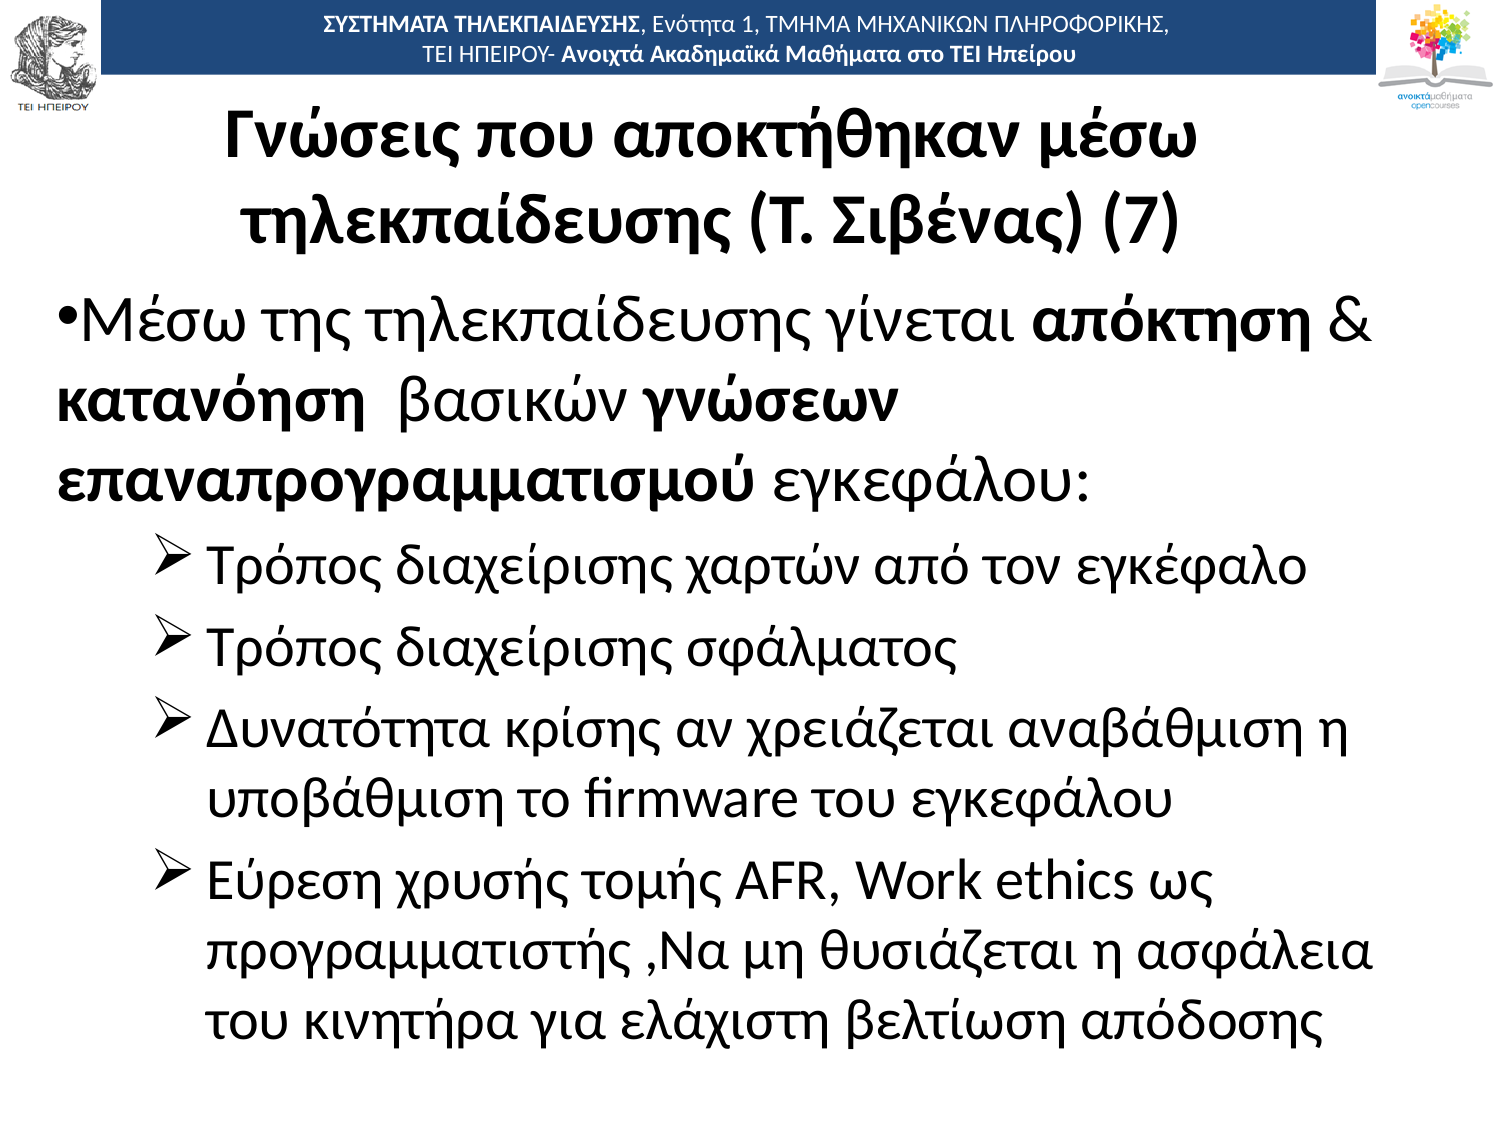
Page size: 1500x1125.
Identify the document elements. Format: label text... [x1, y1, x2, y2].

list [1375, 0, 1500, 114]
picture [0, 0, 101, 114]
text_box Μέσω της τηλεκπαίδευσης γίνεται απόκτηση & κατανόηση βασικών γνώσεων επαναπρογραμματισμού εγκεφάλου: Τρόπος διαχείρισης χαρτών από τον εγκέφαλο Τρόπος διαχείρισης σφάλματος Δυνατότητα κρίσης αν χρειάζεται αναβάθμιση η υποβάθμιση το firmware του εγκεφάλου Εύρεση χρυσής τομής AFR, Work ethics ως προγραμματιστής ,Να μη θυσιάζεται η ασφάλεια του κινητήρα για ελάχιστη βελτίωση απόδοσης [41, 267, 1427, 886]
title Γνώσεις που αποκτήθηκαν μέσω τηλεκπαίδευσης (Τ. Σιβένας) (7) [0, 78, 1427, 266]
text_box ΣΥΣΤΗΜΑΤΑ ΤΗΛΕΚΠΑΙΔΕΥΣΗΣ, Ενότητα 1, ΤΜΗΜΑ ΜΗΧΑΝΙΚΩΝ ΠΛΗΡΟΦΟΡΙΚΗΣ, ΤΕΙ ΗΠΕΙΡΟΥ- Ανοιχτά Ακαδημαϊκά Μαθήματα στο ΤΕΙ Ηπείρου [101, 0, 1373, 75]
